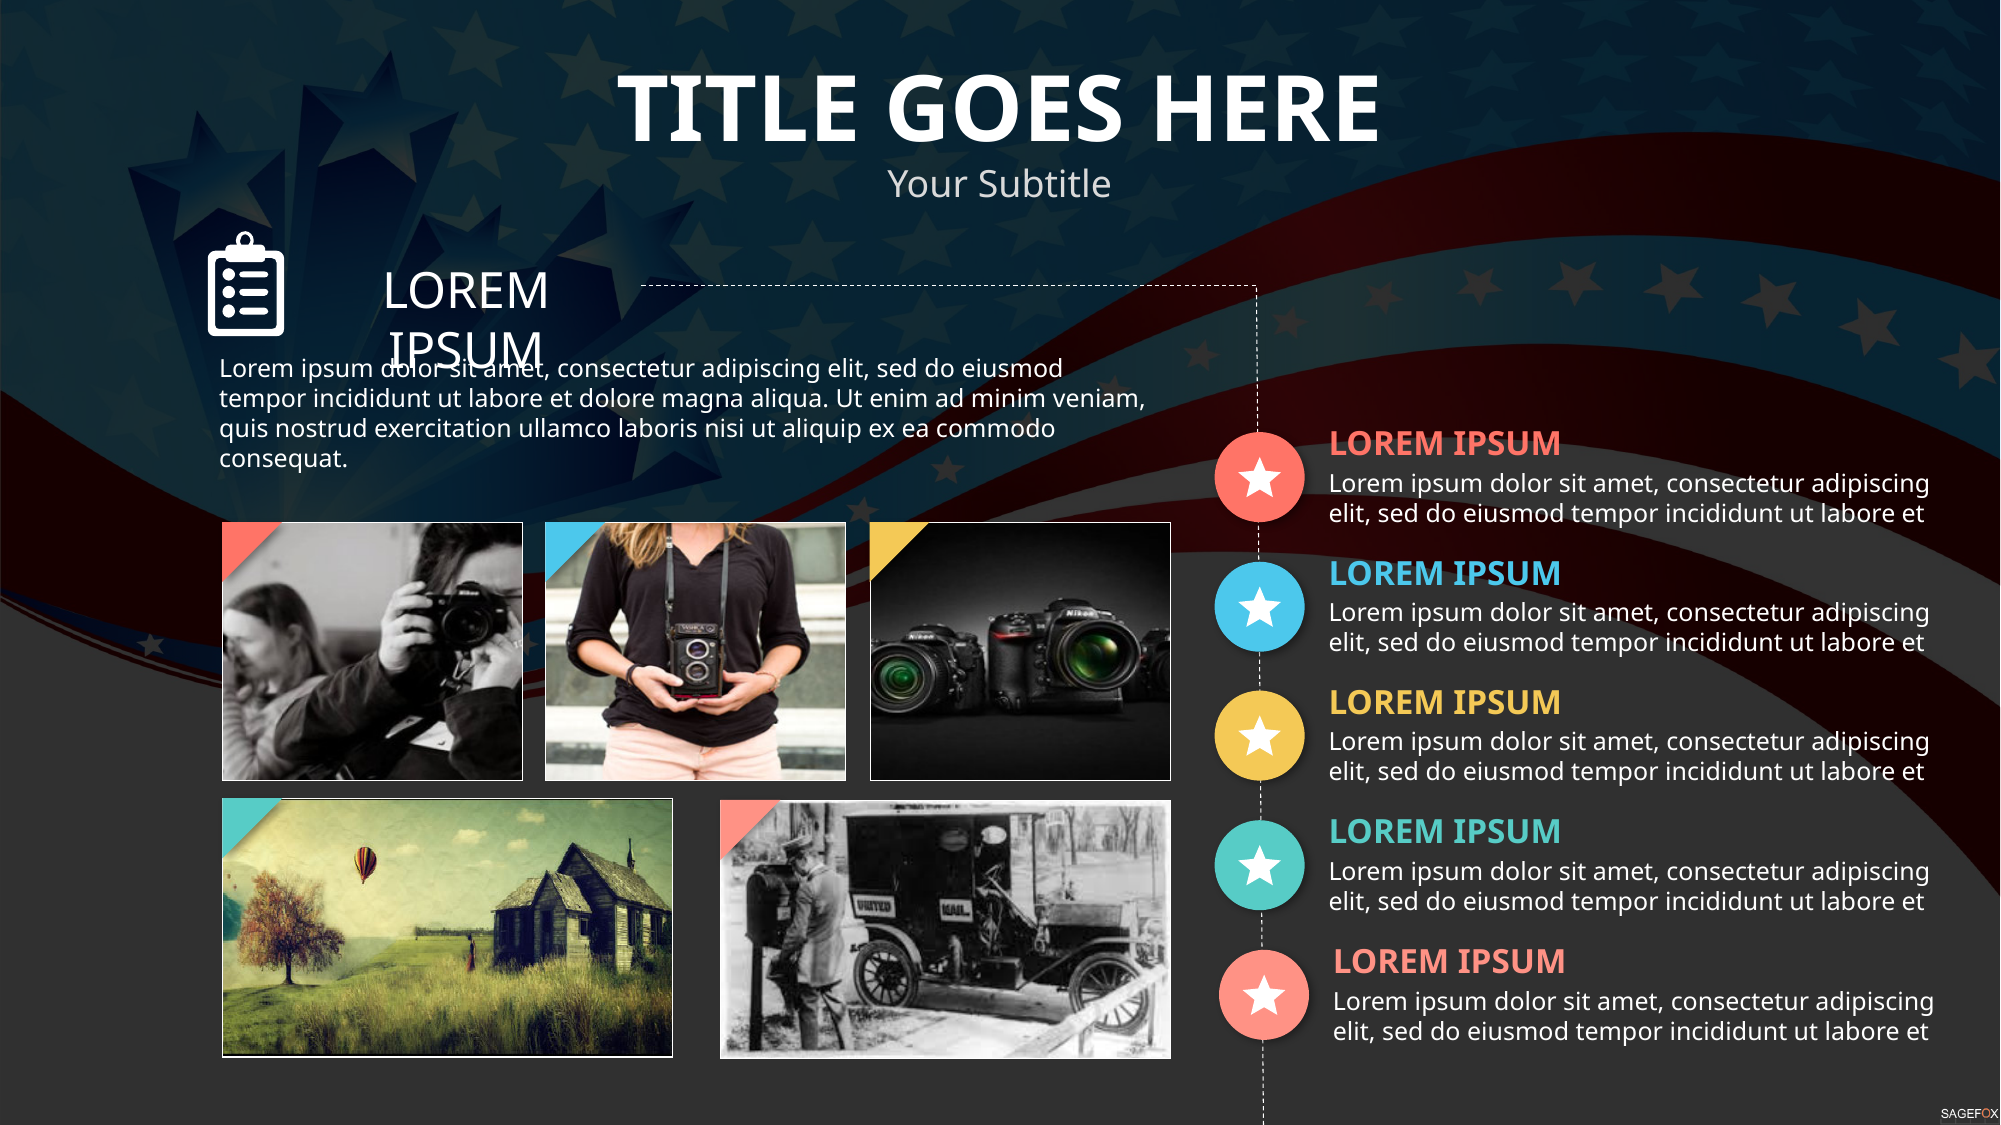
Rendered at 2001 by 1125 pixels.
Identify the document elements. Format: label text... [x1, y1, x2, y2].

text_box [1256, 287, 1264, 432]
text_box LOREM IPSUM Lorem ipsum dolor sit amet, consectetur adipiscing elit, sed do eiusmod tempor incididunt ut labore et [1318, 805, 1953, 921]
text_box LOREM IPSUM Lorem ipsum dolor sit amet, consectetur adipiscing elit, sed do eiusmod tempor incididunt ut labore et [1318, 675, 1953, 791]
text_box LOREM IPSUM [292, 250, 642, 344]
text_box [1214, 432, 1305, 523]
text_box TITLE GOES HERE Your Subtitle [548, 42, 1452, 212]
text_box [1214, 690, 1305, 781]
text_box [1256, 1040, 1264, 1125]
text_box Lorem ipsum dolor sit amet, consectetur adipiscing elit, sed do eiusmod tempor incididunt ut labore et dolore magna aliqua. Ut enim ad minim veniam, quis nostrud exercitation ullamco laboris nisi ut aliquip ex ea commodo consequat. [204, 344, 1168, 480]
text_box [1256, 781, 1264, 820]
text_box [221, 798, 673, 1058]
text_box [1256, 911, 1264, 949]
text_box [1214, 820, 1305, 911]
text_box [221, 521, 285, 585]
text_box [1218, 949, 1309, 1040]
text_box LOREM IPSUM Lorem ipsum dolor sit amet, consectetur adipiscing elit, sed do eiusmod tempor incididunt ut labore et [1318, 546, 1953, 662]
text_box LOREM IPSUM Lorem ipsum dolor sit amet, consectetur adipiscing elit, sed do eiusmod tempor incididunt ut labore et [1318, 417, 1953, 533]
picture [0, 0, 2001, 1125]
text_box [869, 521, 1171, 782]
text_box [1256, 523, 1264, 561]
text_box [221, 797, 285, 861]
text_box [207, 231, 285, 337]
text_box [1214, 561, 1305, 652]
text_box LOREM IPSUM Lorem ipsum dolor sit amet, consectetur adipiscing elit, sed do eiusmod tempor incididunt ut labore et [1322, 935, 1958, 1050]
text_box [544, 521, 608, 585]
text_box [719, 799, 1171, 1060]
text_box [1256, 652, 1264, 690]
text_box [868, 521, 933, 585]
text_box [719, 798, 783, 863]
text_box [545, 521, 847, 782]
text_box [221, 521, 523, 782]
